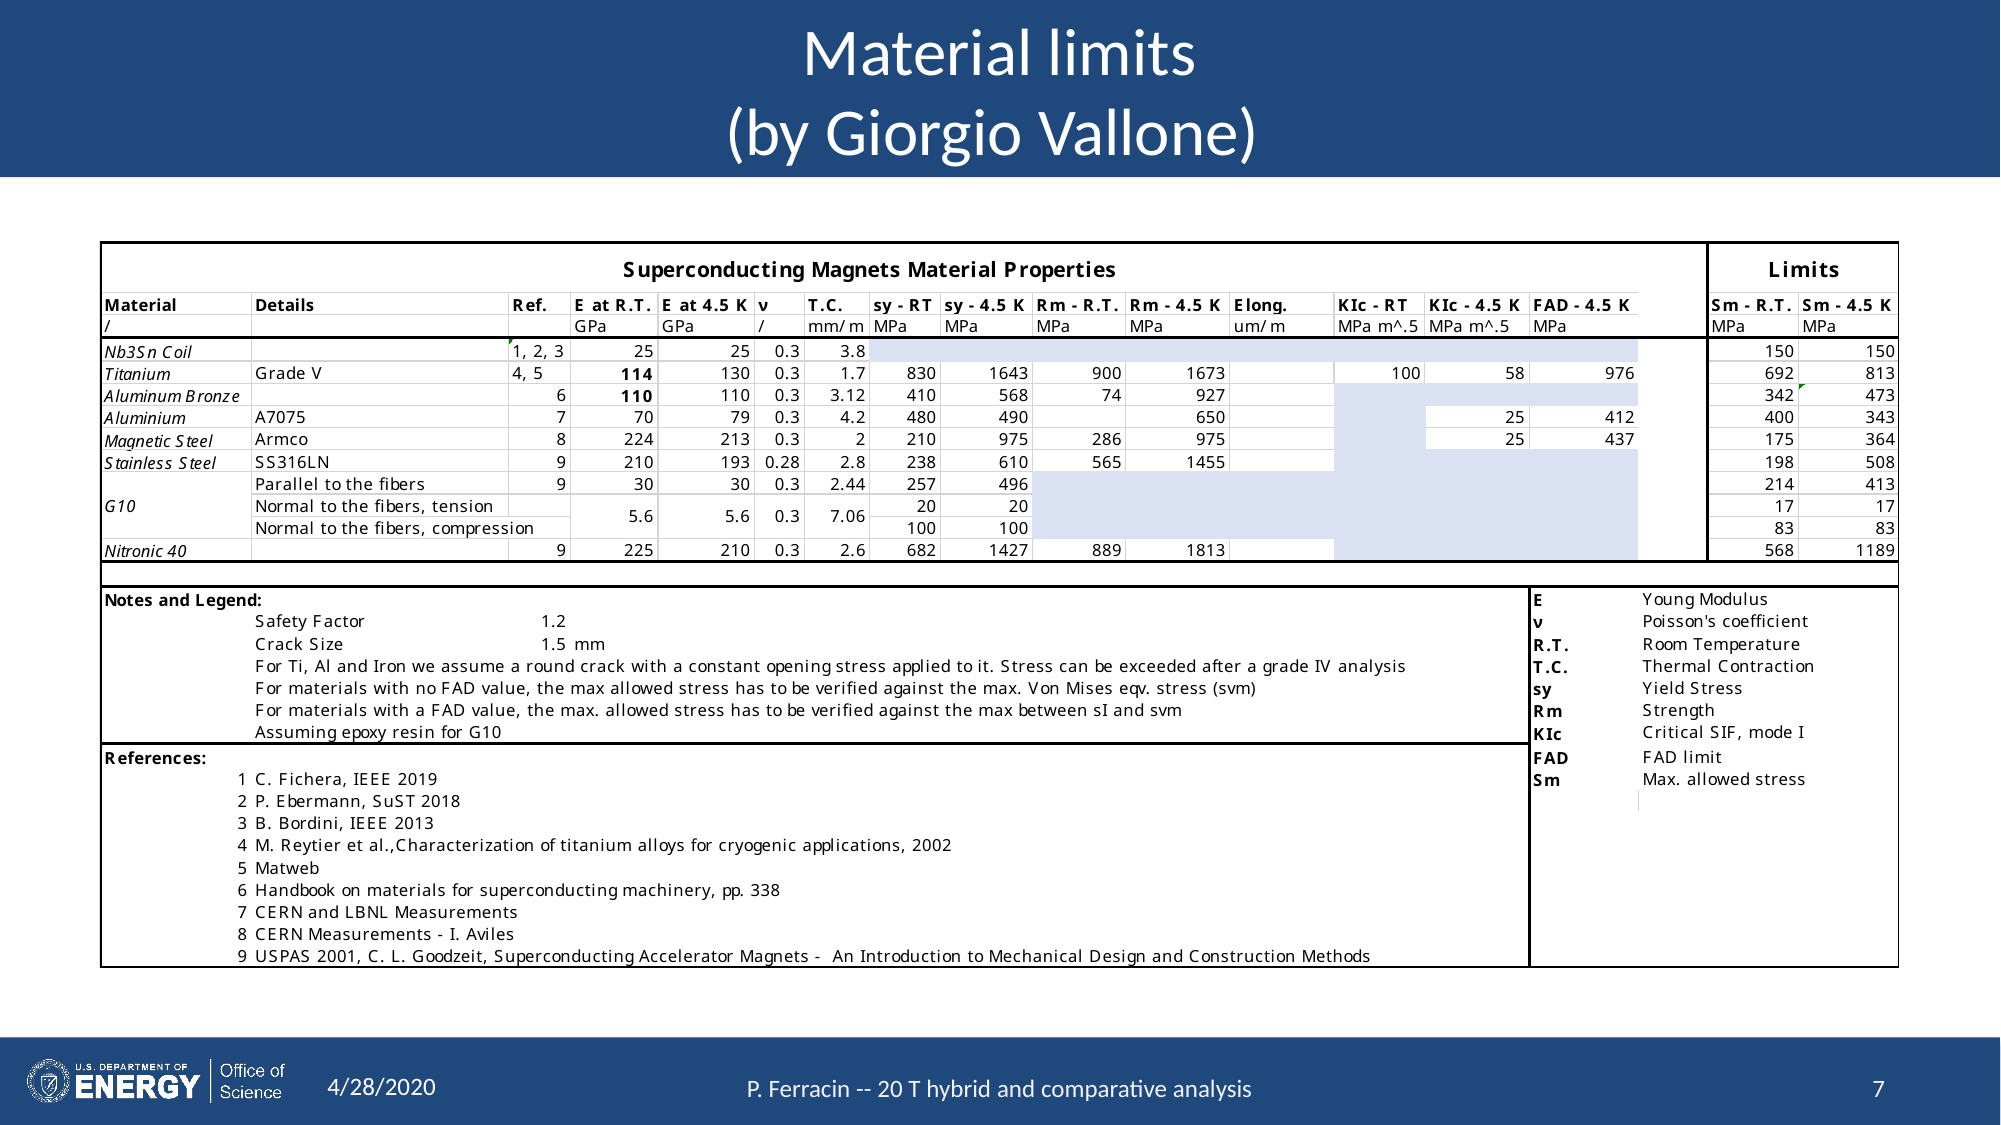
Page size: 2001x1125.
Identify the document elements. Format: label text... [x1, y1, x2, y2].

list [99, 241, 1901, 969]
slide_number 7 [1433, 1057, 1900, 1118]
title Material limits (by Giorgio Vallone) [0, 0, 2000, 178]
picture [27, 1059, 285, 1103]
footer P. Ferracin -- 20 T hybrid and comparative analysis [562, 1057, 1433, 1118]
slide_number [312, 1055, 567, 1116]
